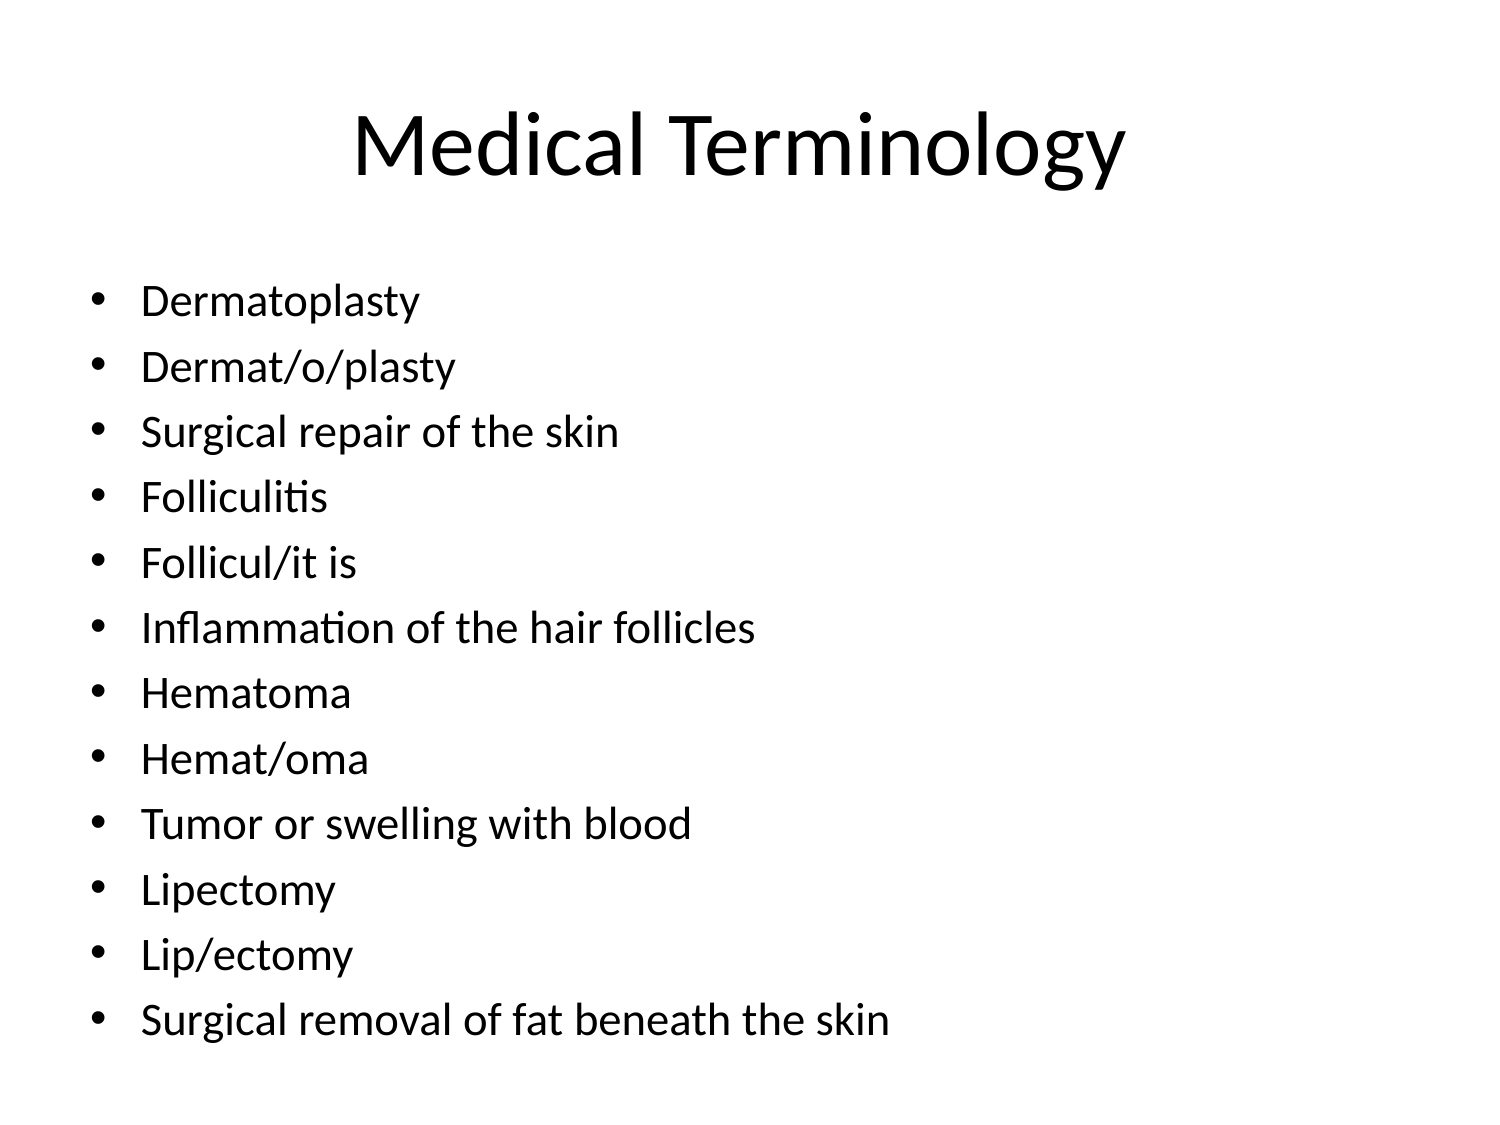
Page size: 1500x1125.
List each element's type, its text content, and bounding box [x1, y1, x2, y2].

list Dermatoplasty Dermat/o/plasty Surgical repair of the skin Folliculitis Follicul/it is Inflammation of the hair follicles Hematoma Hemat/oma Tumor or swelling with blood Lipectomy Lip/ectomy Surgical removal of fat beneath the skin [75, 262, 1425, 1063]
title Medical Terminology [75, 45, 1425, 233]
